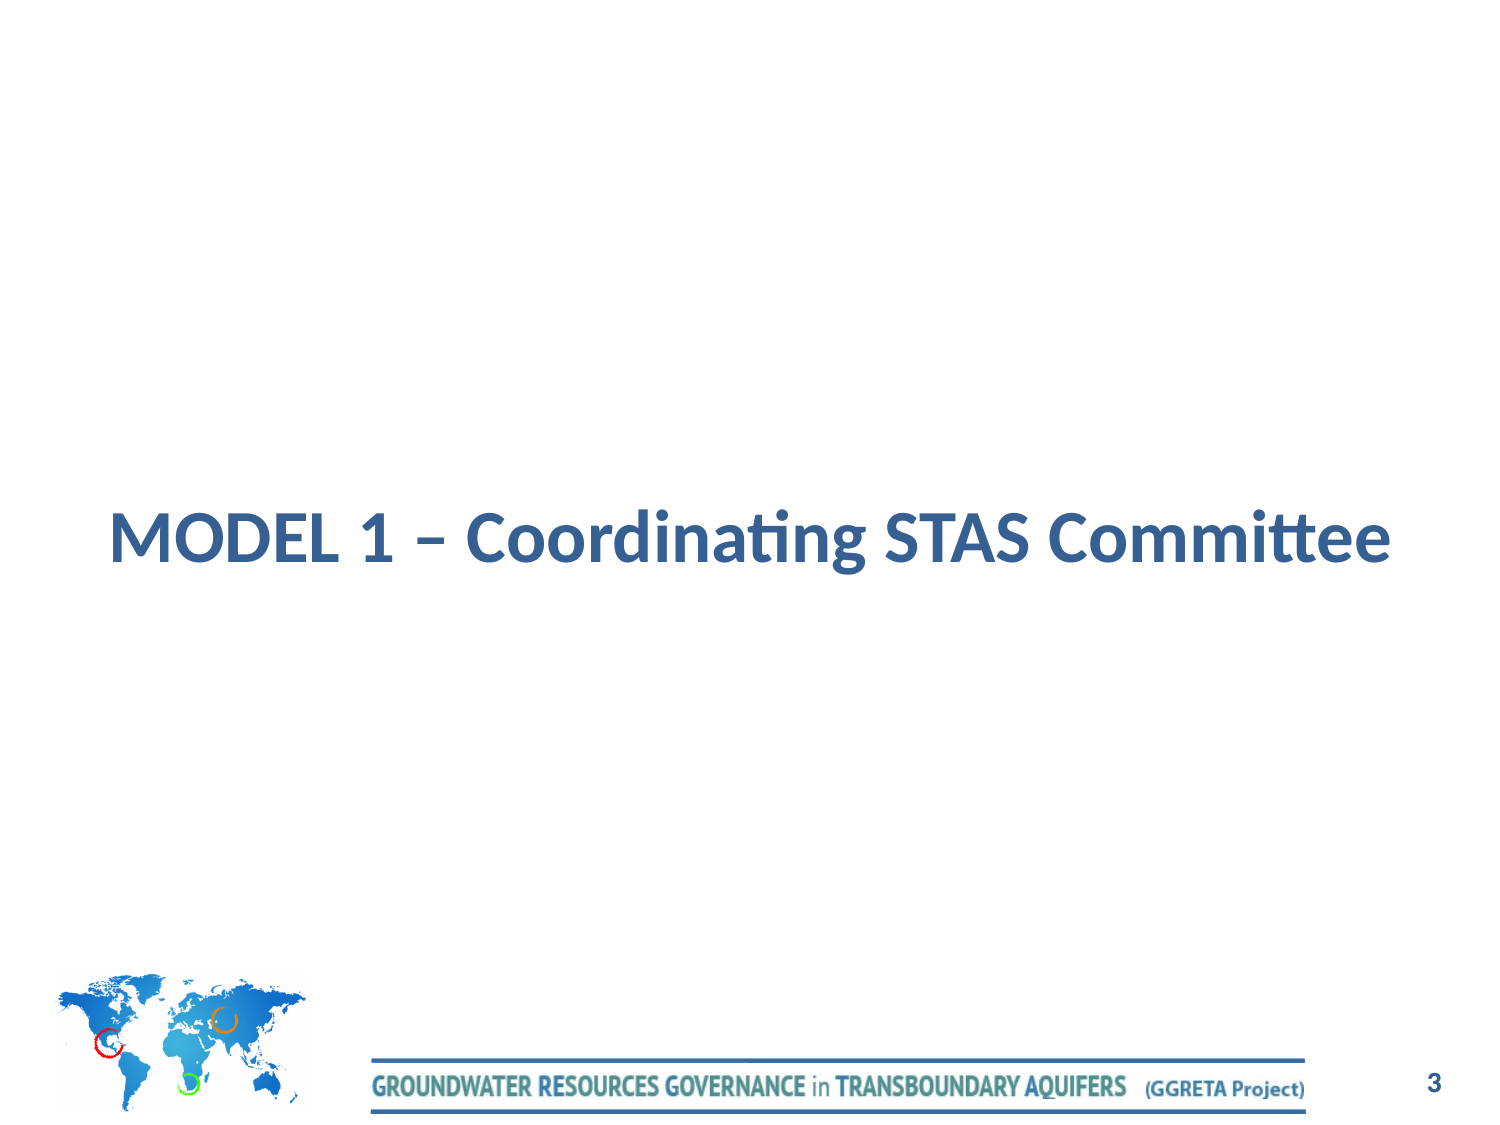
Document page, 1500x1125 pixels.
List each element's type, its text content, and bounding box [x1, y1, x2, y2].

list MODEL 1 – Coordinating STAS Committee [75, 479, 1426, 575]
picture [372, 1073, 1304, 1099]
picture [55, 973, 307, 1112]
text_box 3 [1426, 1063, 1470, 1108]
